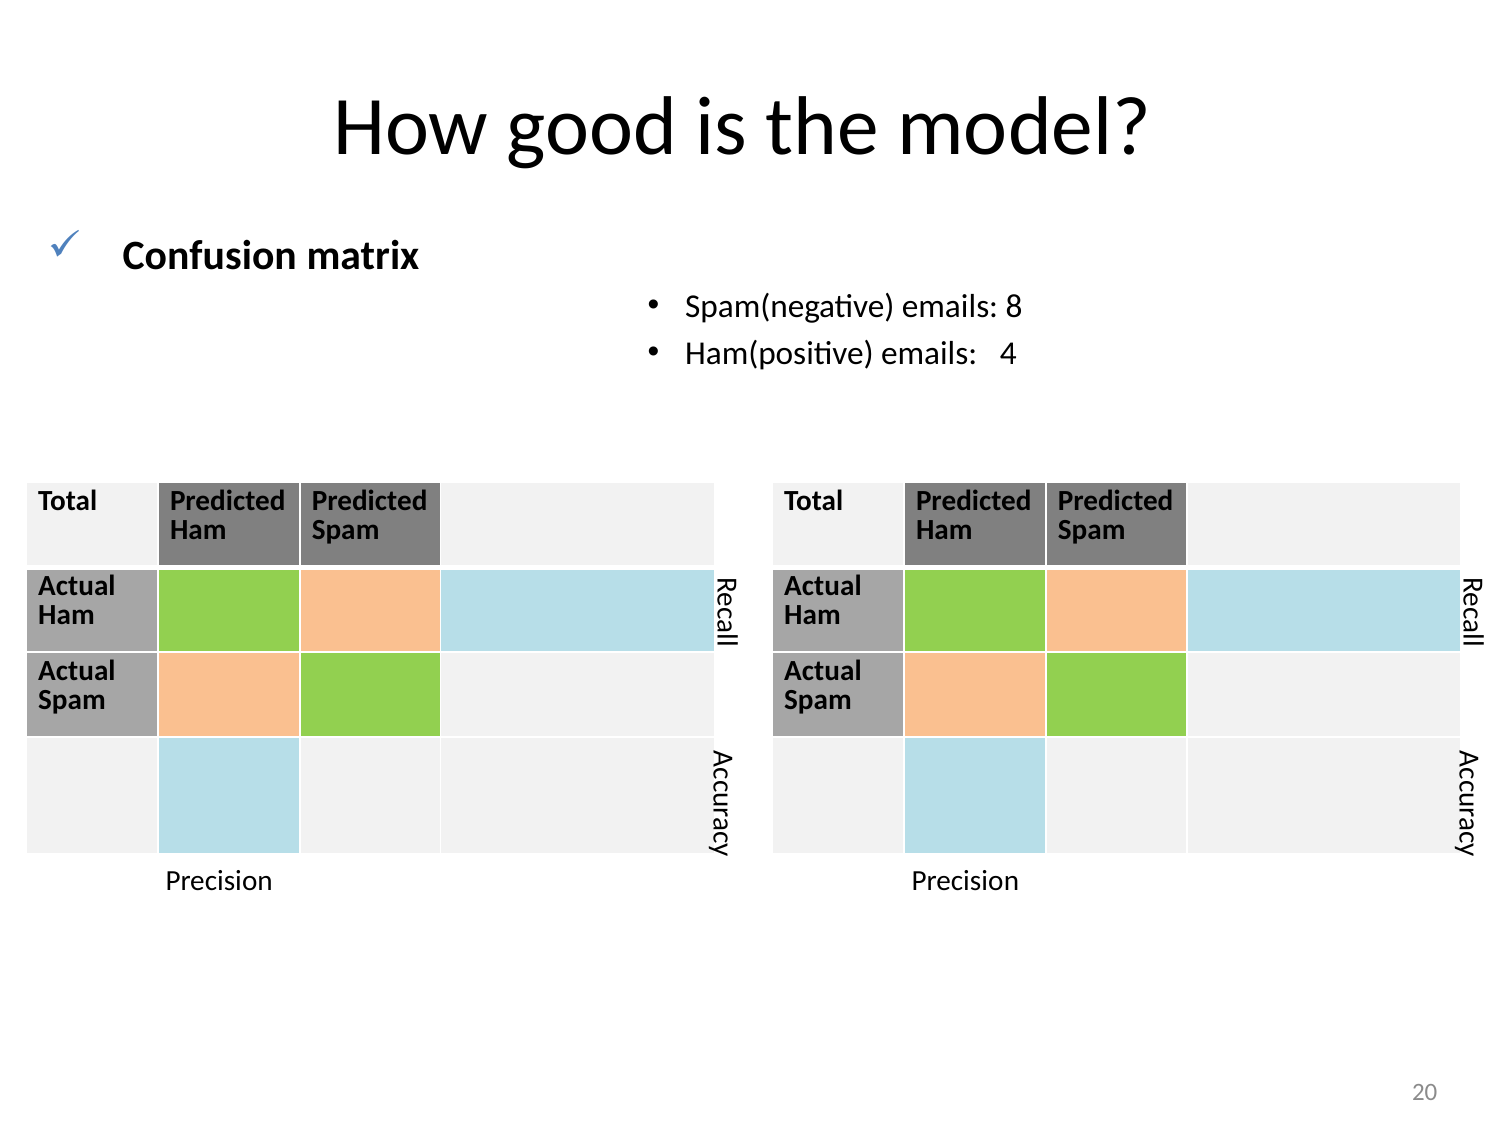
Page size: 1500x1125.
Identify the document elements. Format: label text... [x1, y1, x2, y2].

text_box Accuracy [700, 736, 751, 872]
text_box Recall [704, 562, 754, 662]
text_box Precision [150, 854, 288, 904]
text_box Precision [896, 854, 1034, 904]
text_box Accuracy [1446, 736, 1497, 872]
text_box Recall [1450, 562, 1500, 662]
title How good is the model? [32, 75, 1453, 167]
slide_number 20 [1102, 1060, 1453, 1120]
